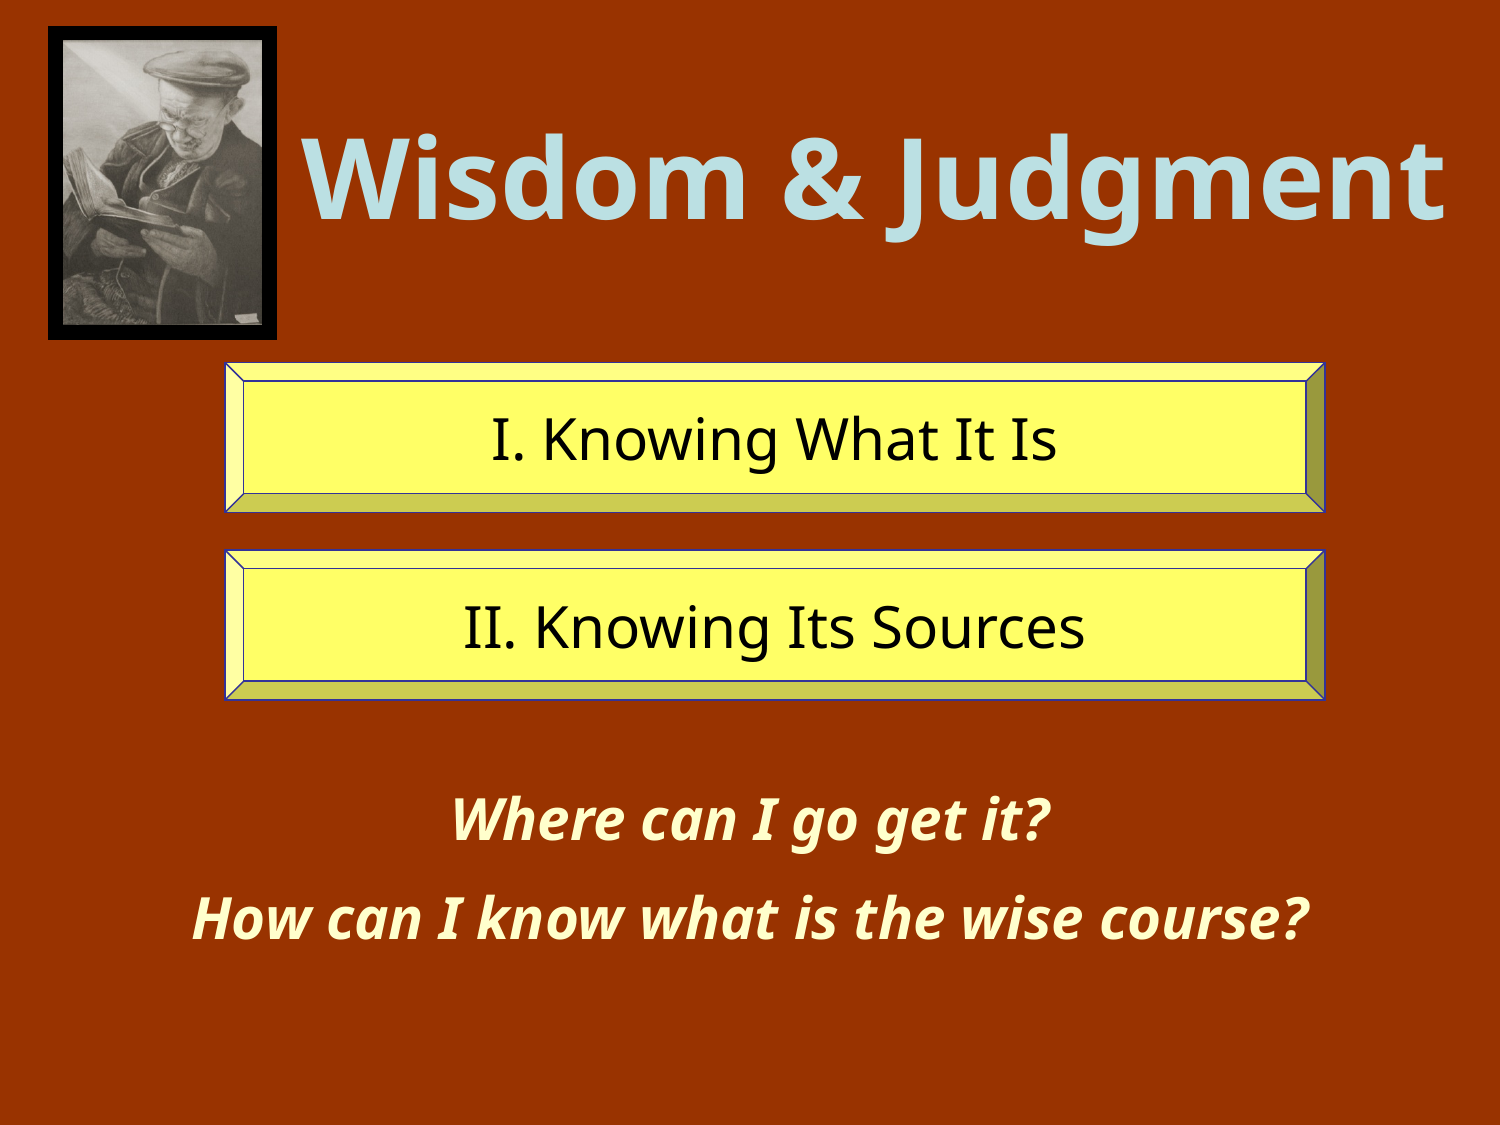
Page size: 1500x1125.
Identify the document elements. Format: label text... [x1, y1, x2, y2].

picture [62, 40, 263, 326]
text_box II. Knowing Its Sources [225, 549, 1326, 700]
text_box Wisdom & Judgment [286, 99, 1464, 250]
text_box I. Knowing What It Is [225, 362, 1326, 513]
text_box Where can I go get it? How can I know what is the wise course? [125, 774, 1375, 959]
